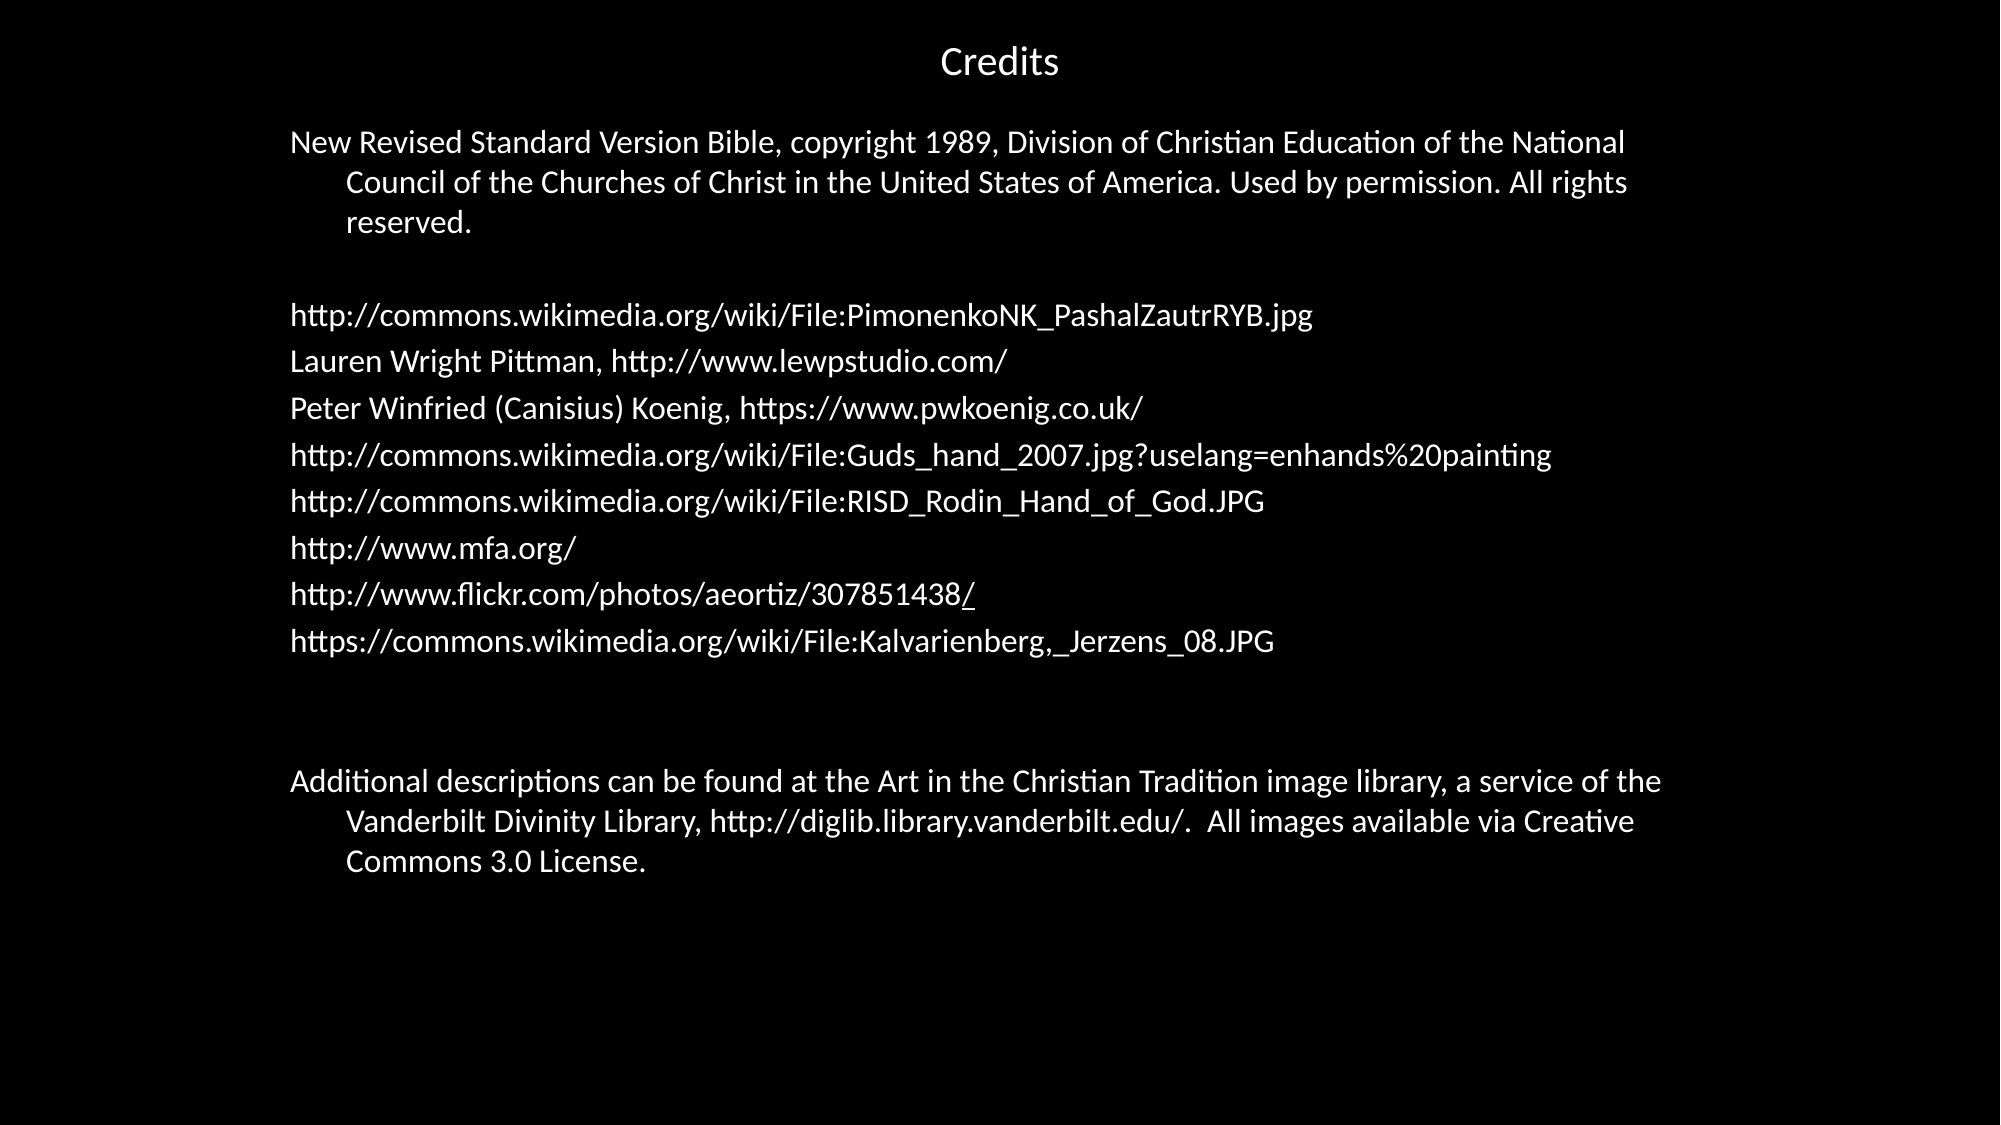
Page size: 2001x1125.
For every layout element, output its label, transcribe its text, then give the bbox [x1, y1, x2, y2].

list New Revised Standard Version Bible, copyright 1989, Division of Christian Education of the National Council of the Churches of Christ in the United States of America. Used by permission. All rights reserved. http://commons.wikimedia.org/wiki/File:PimonenkoNK_PashalZautrRYB.jpg Lauren Wright Pittman, http://www.lewpstudio.com/ Peter Winfried (Canisius) Koenig, https://www.pwkoenig.co.uk/ http://commons.wikimedia.org/wiki/File:Guds_hand_2007.jpg?uselang=enhands%20painting http://commons.wikimedia.org/wiki/File:RISD_Rodin_Hand_of_God.JPG http://www.mfa.org/ http://www.flickr.com/photos/aeortiz/307851438/ https://commons.wikimedia.org/wiki/File:Kalvarienberg,_Jerzens_08.JPG Additional descriptions can be found at the Art in the Christian Tradition image library, a service of the Vanderbilt Divinity Library, http://diglib.library.vanderbilt.edu/. All images available via Creative Commons 3.0 License. [275, 112, 1750, 1125]
title Credits [324, 17, 1675, 100]
